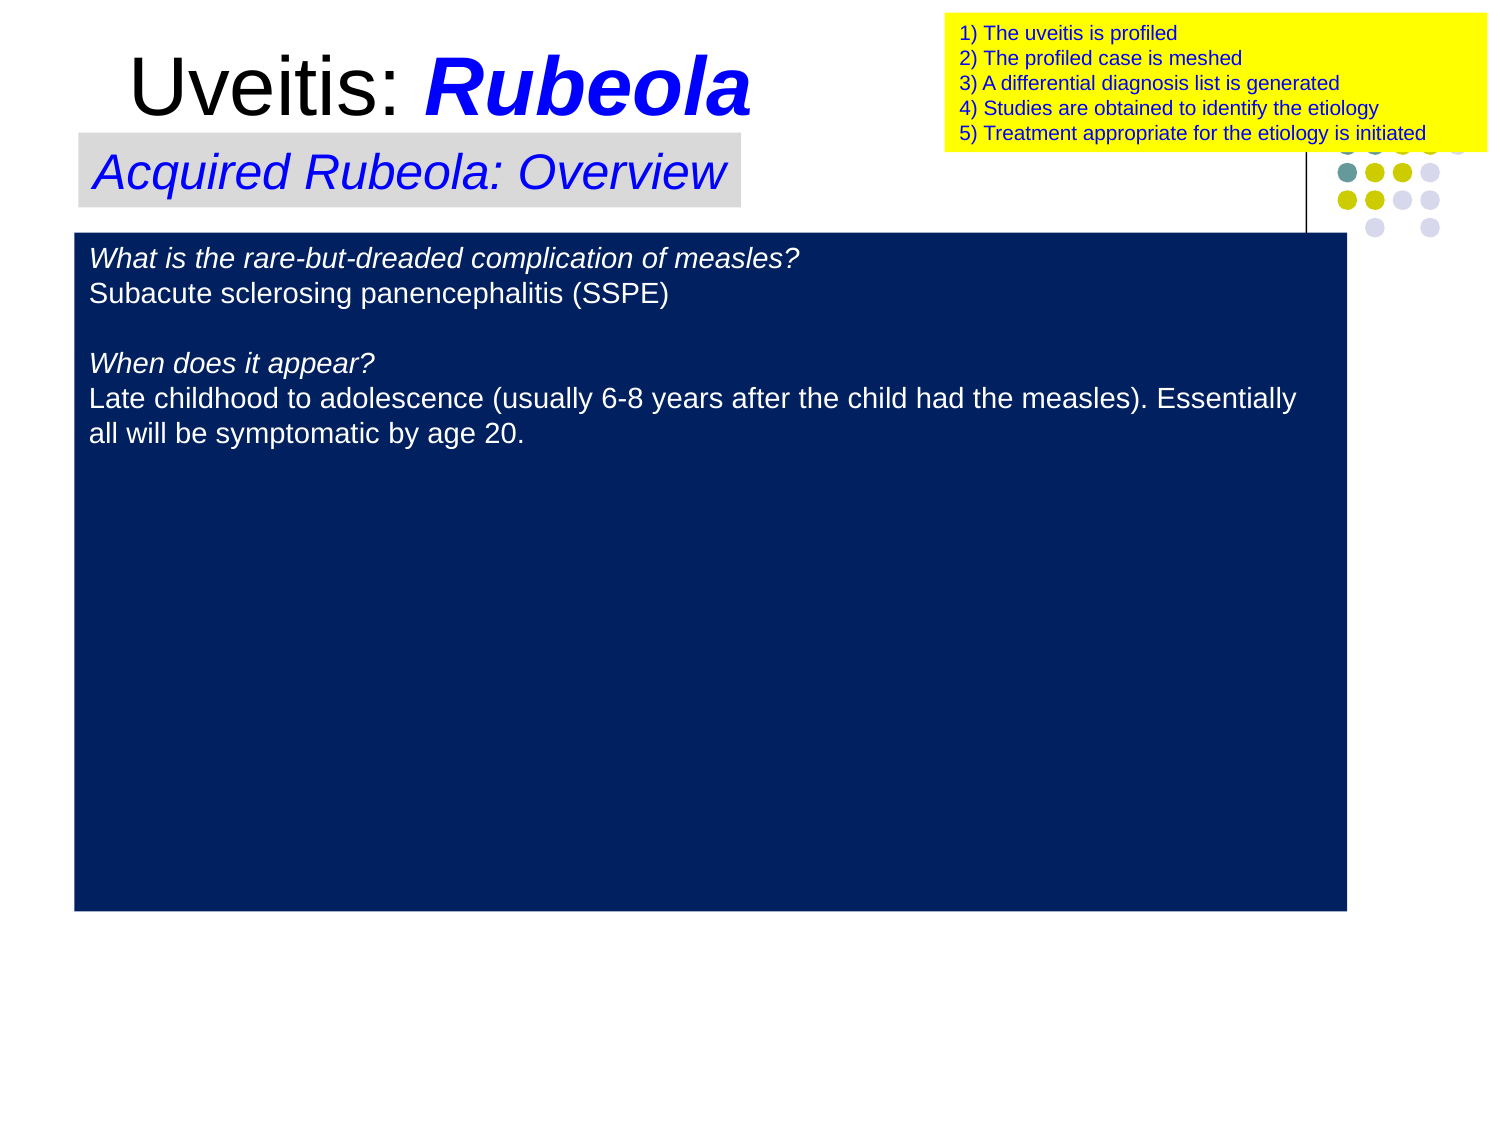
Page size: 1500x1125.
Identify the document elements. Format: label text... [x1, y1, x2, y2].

text_box Uveitis: Rubeola [113, 24, 768, 140]
text_box Acquired Rubeola: Overview [78, 132, 742, 208]
text_box What is the layman’s term for the common form of acquired rubeola? Measles (again, not German measles) How does measles present? --A prodromal phase of fatigue, fever, and mucosal lesions --The appearance of the measles rash behind the ears, and on the neck and forehead What is the classic triad of measles (think ‘3 C’s’)? Cough, coryza and conjunctivitis What is the most common ocular manifestation of measles? Keratitis (even though the conjunctivitis is considered part of the classic triad) What is the most common cause of severe vision loss in measles? Corneal complications Can the retina be affected? Yes but only rarely so. However… [74, 219, 1416, 864]
text_box 1) The uveitis is profiled 2) The profiled case is meshed 3) A differential diagnosis list is generated 4) Studies are obtained to identify the etiology 5) Treatment appropriate for the etiology is initiated [944, 12, 1488, 153]
text_box What is the rare-but-dreaded complication of measles? Subacute sclerosing panencephalitis (SSPE) When does it appear? Late childhood to adolescence (usually 6-8 years after the child had the measles). Essentially all will be symptomatic by age 20. How does it present? With cognitive/behavioral deterioration, eventually resulting in spasticity, dementia and death What are the ocular findings? Inflammatory lesions of the retina, RPE and ONH. These lead to retinal edema, retinal infiltrates, disc edema, serous RD, and other complications. Are the ocular findings commonly seen in SSPE? Yes--a third to a half of SSPE pts will manifest them Do the ocular symptoms come early or late in the disease process? Early. They precede the neurological manifestations by at least weeks, and can be by years [74, 232, 1348, 912]
